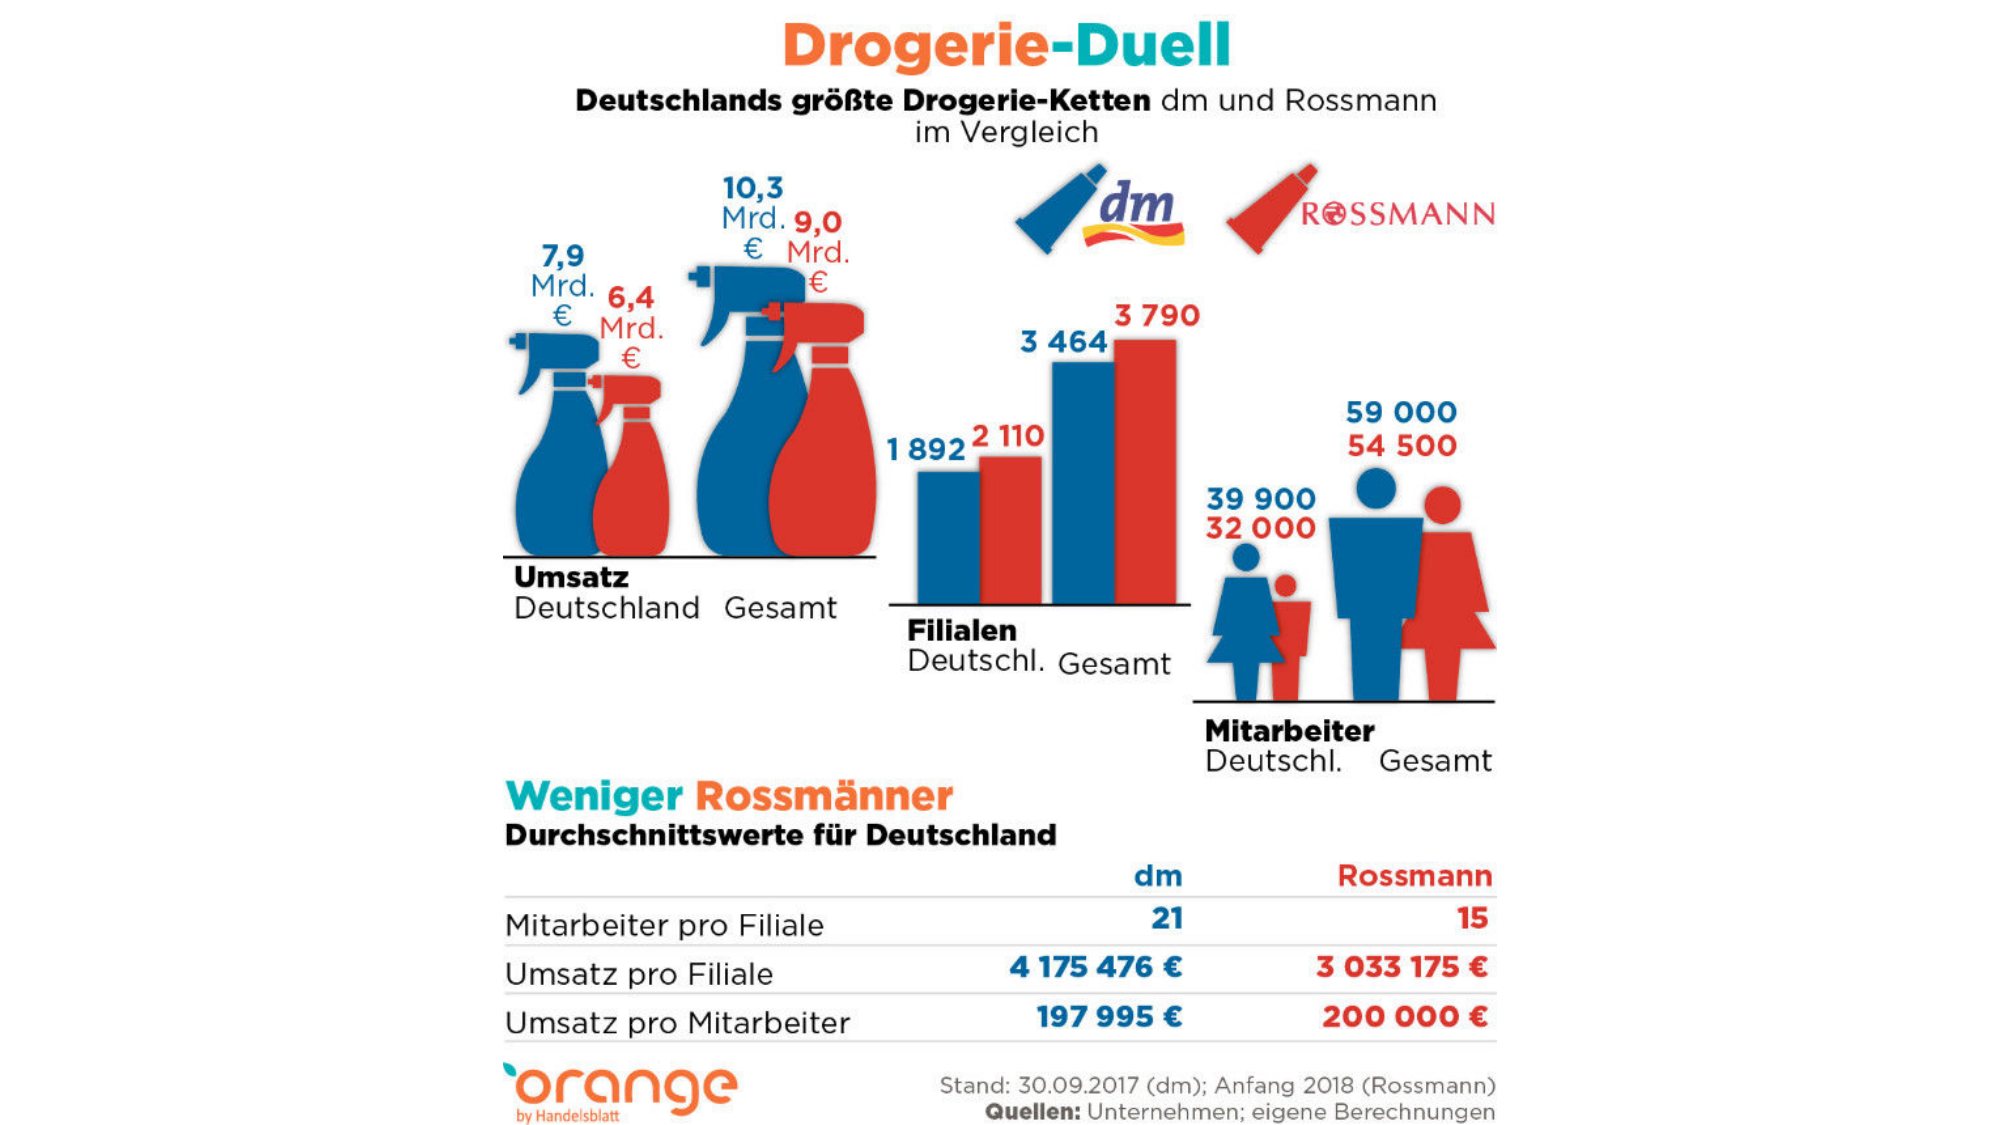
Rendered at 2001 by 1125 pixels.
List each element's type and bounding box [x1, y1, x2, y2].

picture [503, 14, 1497, 1125]
